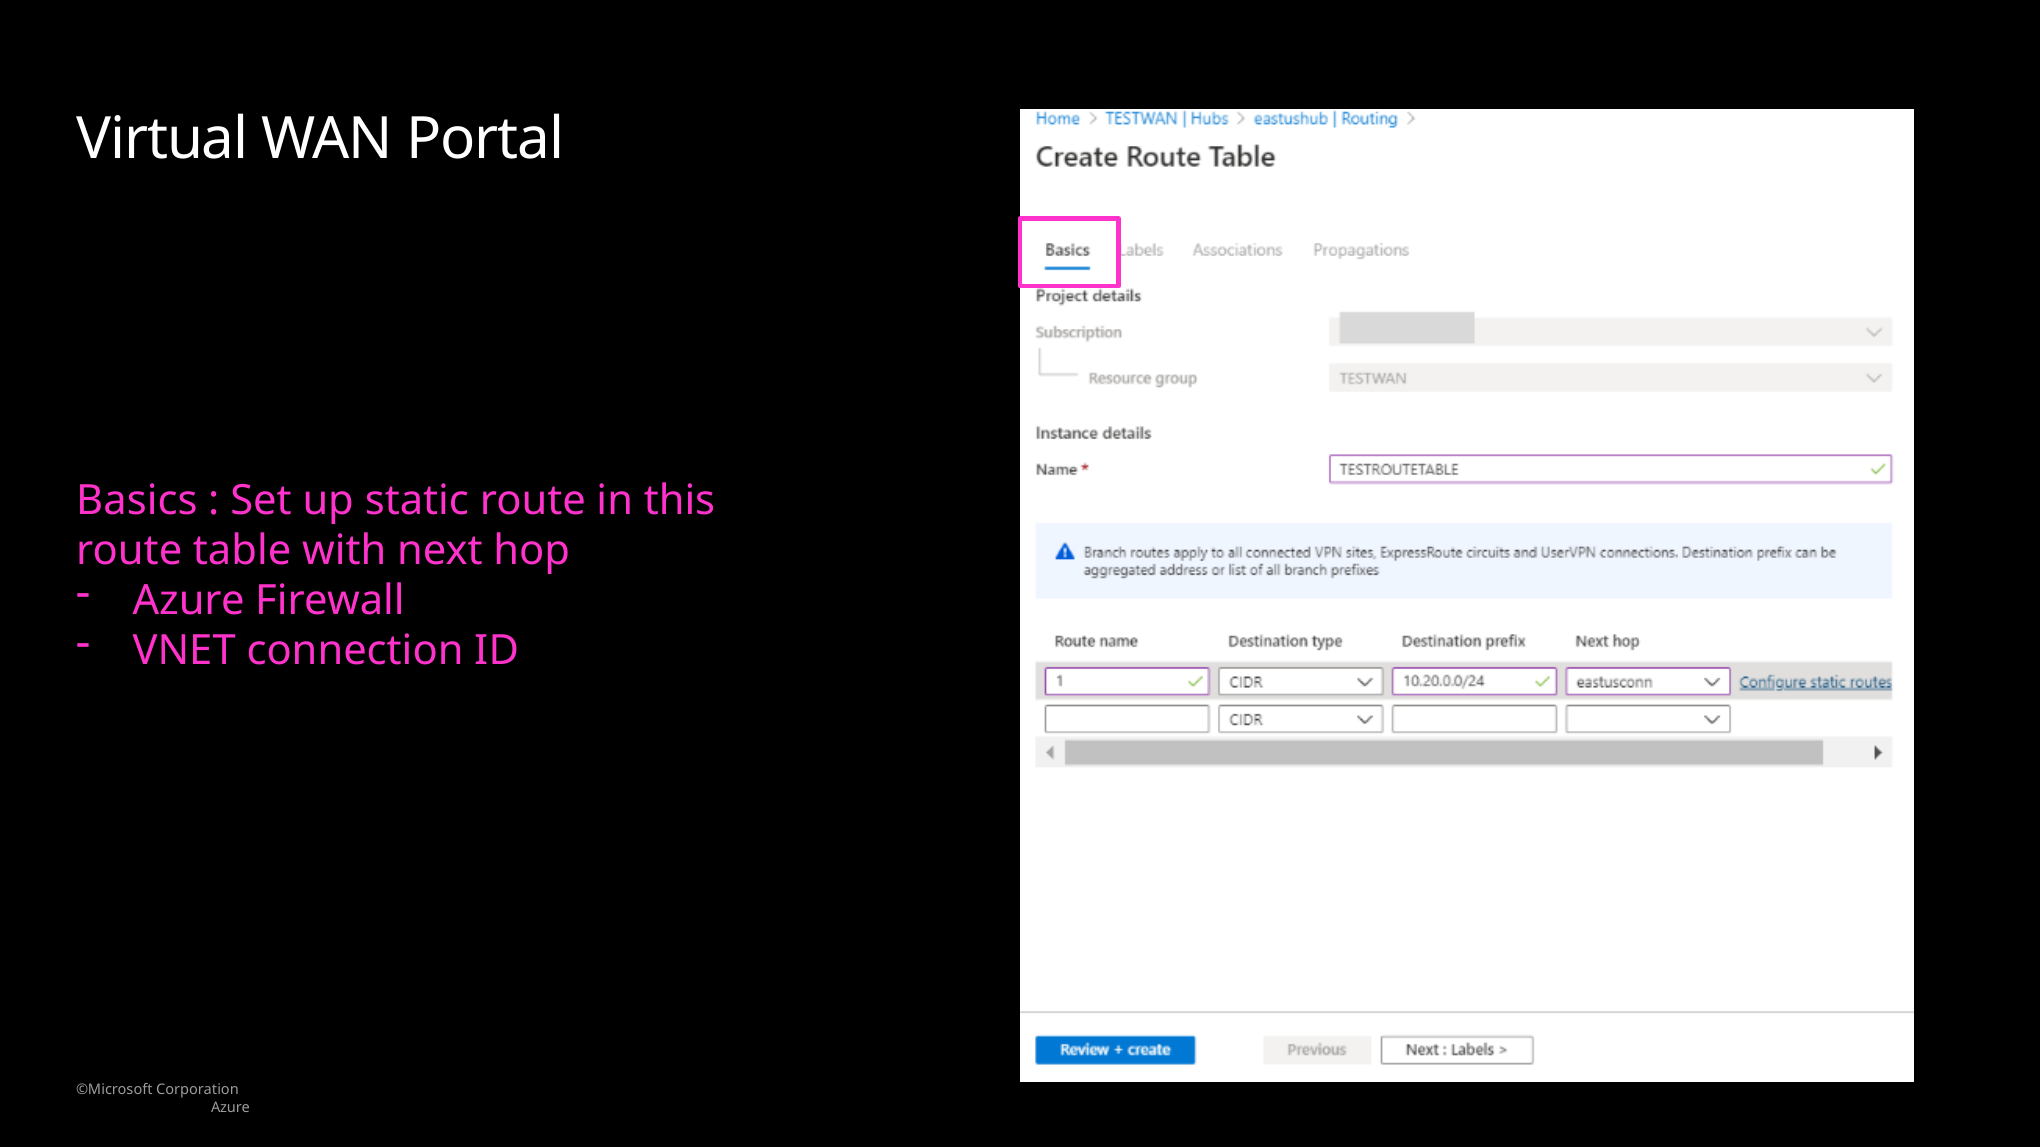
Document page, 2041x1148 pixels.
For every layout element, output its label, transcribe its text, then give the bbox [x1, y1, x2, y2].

text_box Basics : Set up static route in this route table with next hop Azure Firewall VNET connection ID [76, 472, 777, 673]
picture [1019, 109, 1914, 1082]
title Virtual WAN Portal [76, 103, 1969, 172]
